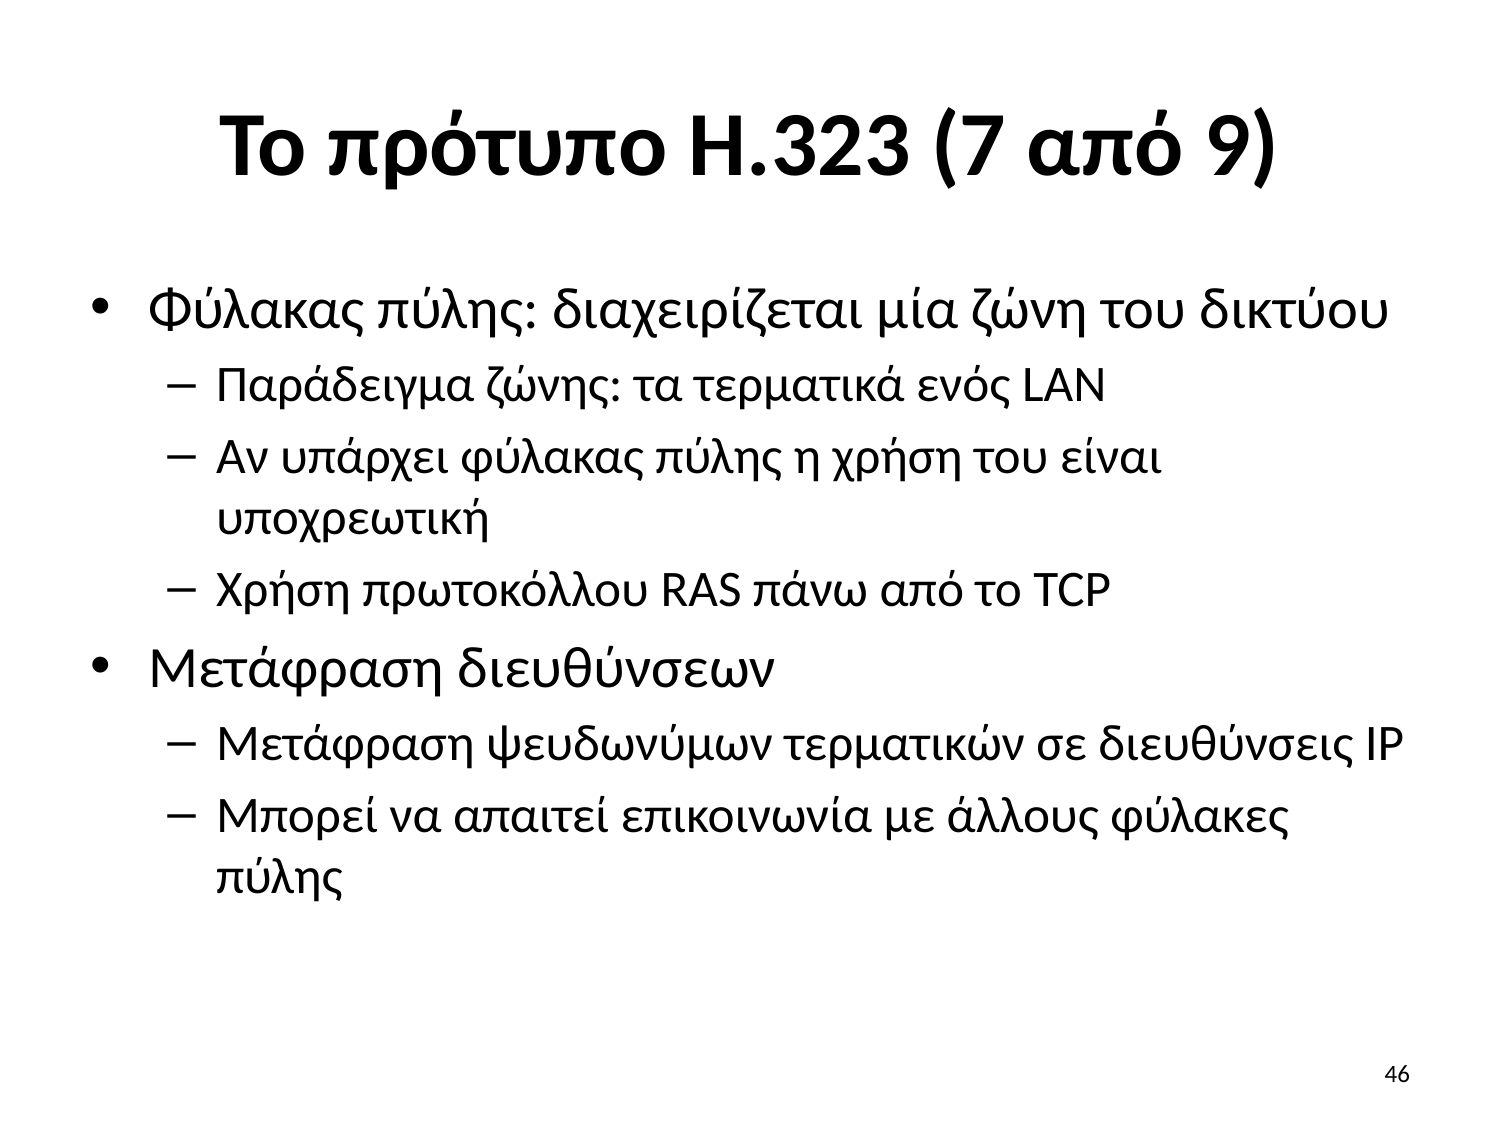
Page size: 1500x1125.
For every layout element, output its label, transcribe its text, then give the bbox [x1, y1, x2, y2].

slide_number 46 [1074, 1042, 1425, 1103]
title Το πρότυπο H.323 (7 από 9) [75, 45, 1425, 233]
list Φύλακας πύλης: διαχειρίζεται μία ζώνη του δικτύου Παράδειγμα ζώνης: τα τερματικά ενός LAN Αν υπάρχει φύλακας πύλης η χρήση του είναι υποχρεωτική Χρήση πρωτοκόλλου RAS πάνω από το TCP Μετάφραση διευθύνσεων Μετάφραση ψευδωνύμων τερματικών σε διευθύνσεις IP Μπορεί να απαιτεί επικοινωνία με άλλους φύλακες πύλης [75, 262, 1425, 1005]
